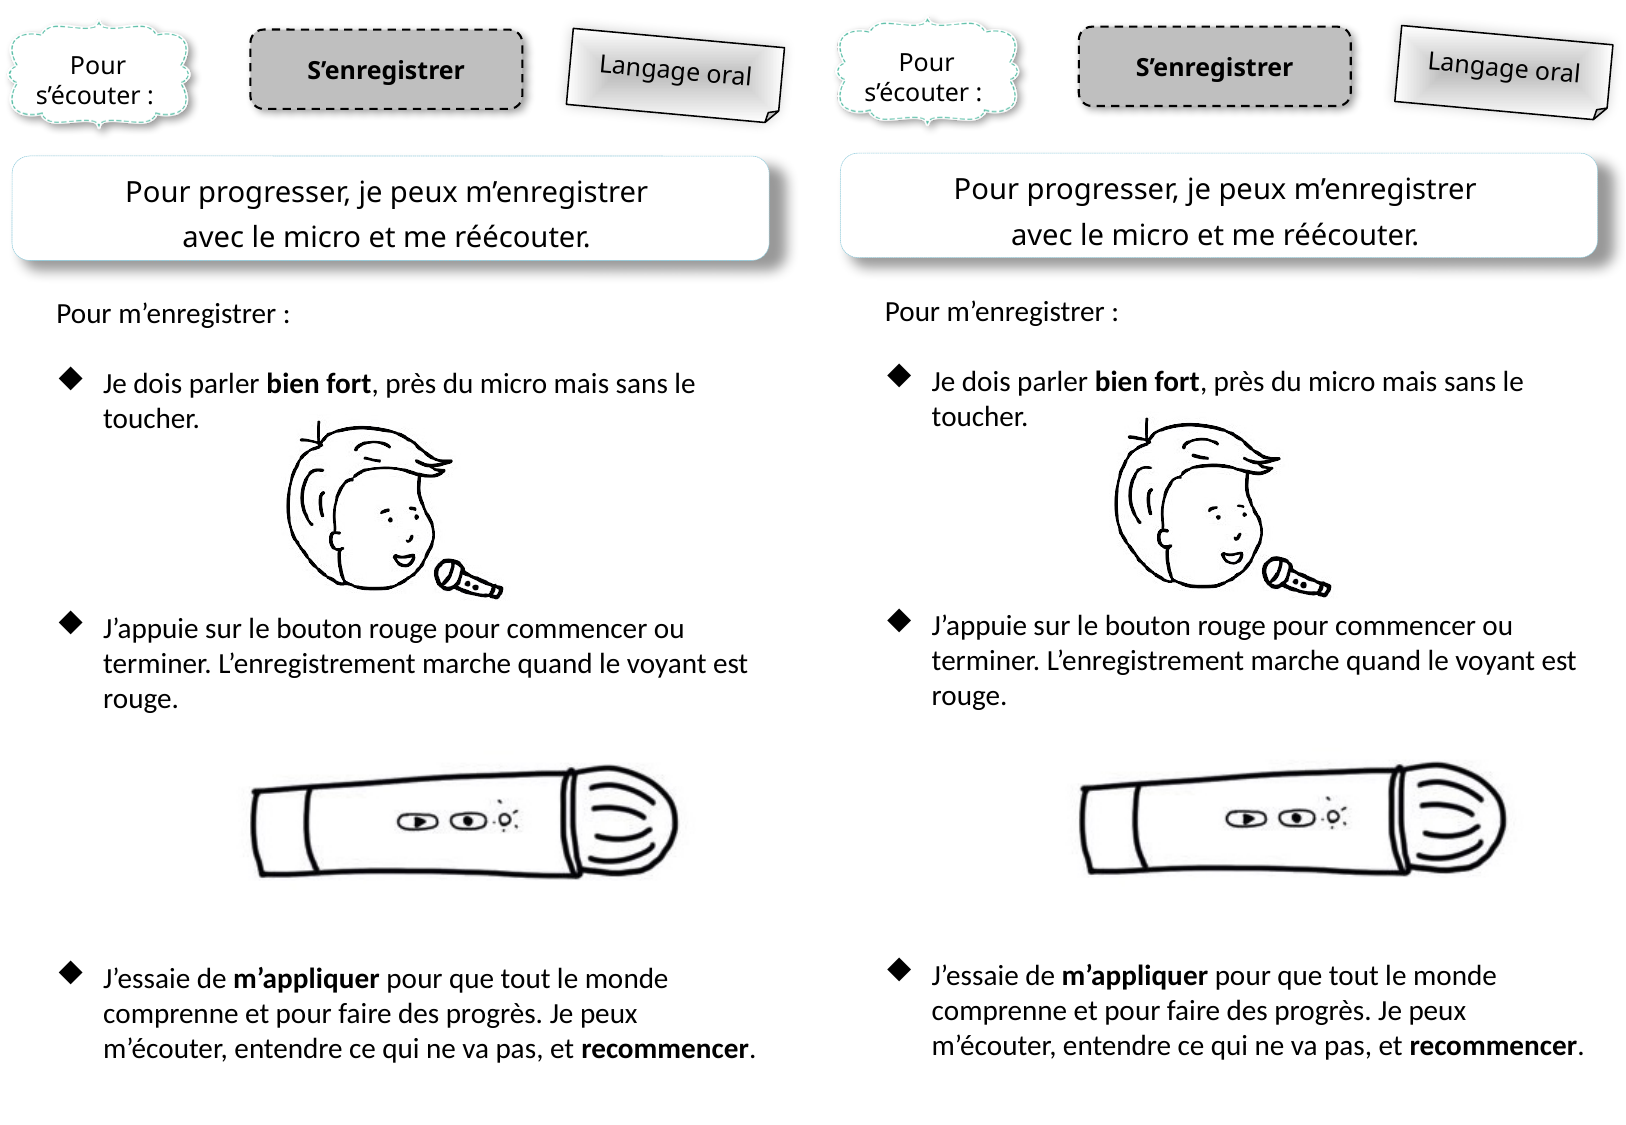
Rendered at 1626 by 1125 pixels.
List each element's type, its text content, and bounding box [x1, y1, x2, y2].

picture [202, 704, 728, 937]
picture [1101, 403, 1351, 610]
text_box Langage oral [565, 27, 786, 124]
text_box Pour progresser, je peux m’enregistrer avec le micro et me réécouter. [838, 150, 1600, 260]
text_box S’enregistrer [249, 28, 524, 110]
picture [824, 0, 1032, 133]
text_box Langage oral [1394, 24, 1614, 121]
text_box S’enregistrer [1077, 25, 1352, 107]
text_box Pour m’enregistrer : Je dois parler bien fort, près du micro mais sans le toucher. J’appuie sur le bouton rouge pour commencer ou terminer. L’enregistrement marche quand le voyant est rouge. J’essaie de m’appliquer pour que tout le monde comprenne et pour faire des progrès. Je peux m’écouter, entendre ce qui ne va pas, et recommencer. [41, 287, 784, 1107]
text_box Pour m’enregistrer : Je dois parler bien fort, près du micro mais sans le toucher. J’appuie sur le bouton rouge pour commencer ou terminer. L’enregistrement marche quand le voyant est rouge. J’essaie de m’appliquer pour que tout le monde comprenne et pour faire des progrès. Je peux m’écouter, entendre ce qui ne va pas, et recommencer. [869, 284, 1613, 1104]
picture [272, 406, 523, 613]
picture [0, 3, 203, 135]
picture [1030, 701, 1557, 934]
text_box Pour progresser, je peux m’enregistrer avec le micro et me réécouter. [9, 153, 772, 263]
